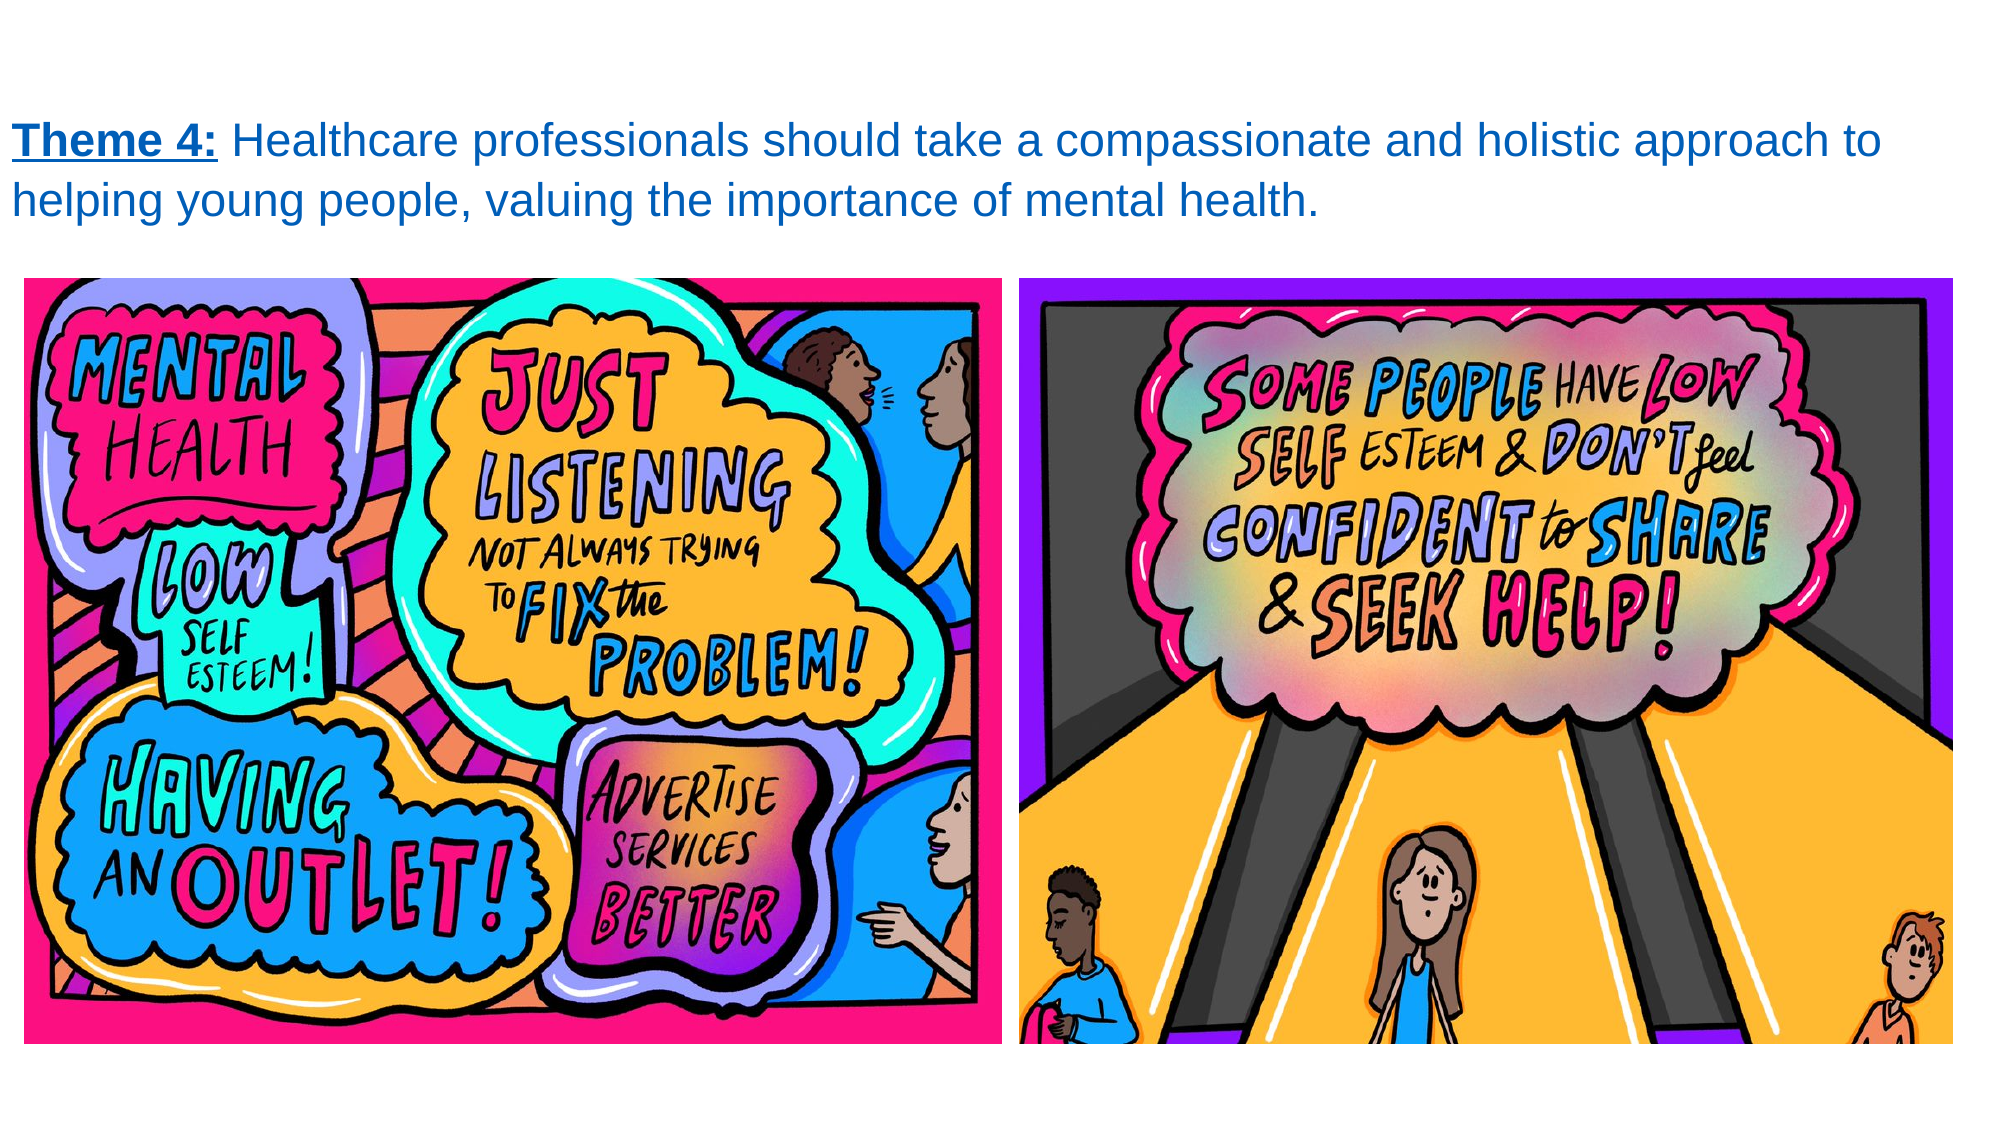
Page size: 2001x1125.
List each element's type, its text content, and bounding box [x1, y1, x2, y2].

title Theme 4: Healthcare professionals should take a compassionate and holistic approach to helping young people, valuing the importance of mental health. [0, 97, 2000, 315]
picture [24, 278, 1002, 1044]
picture [1019, 278, 1953, 1044]
